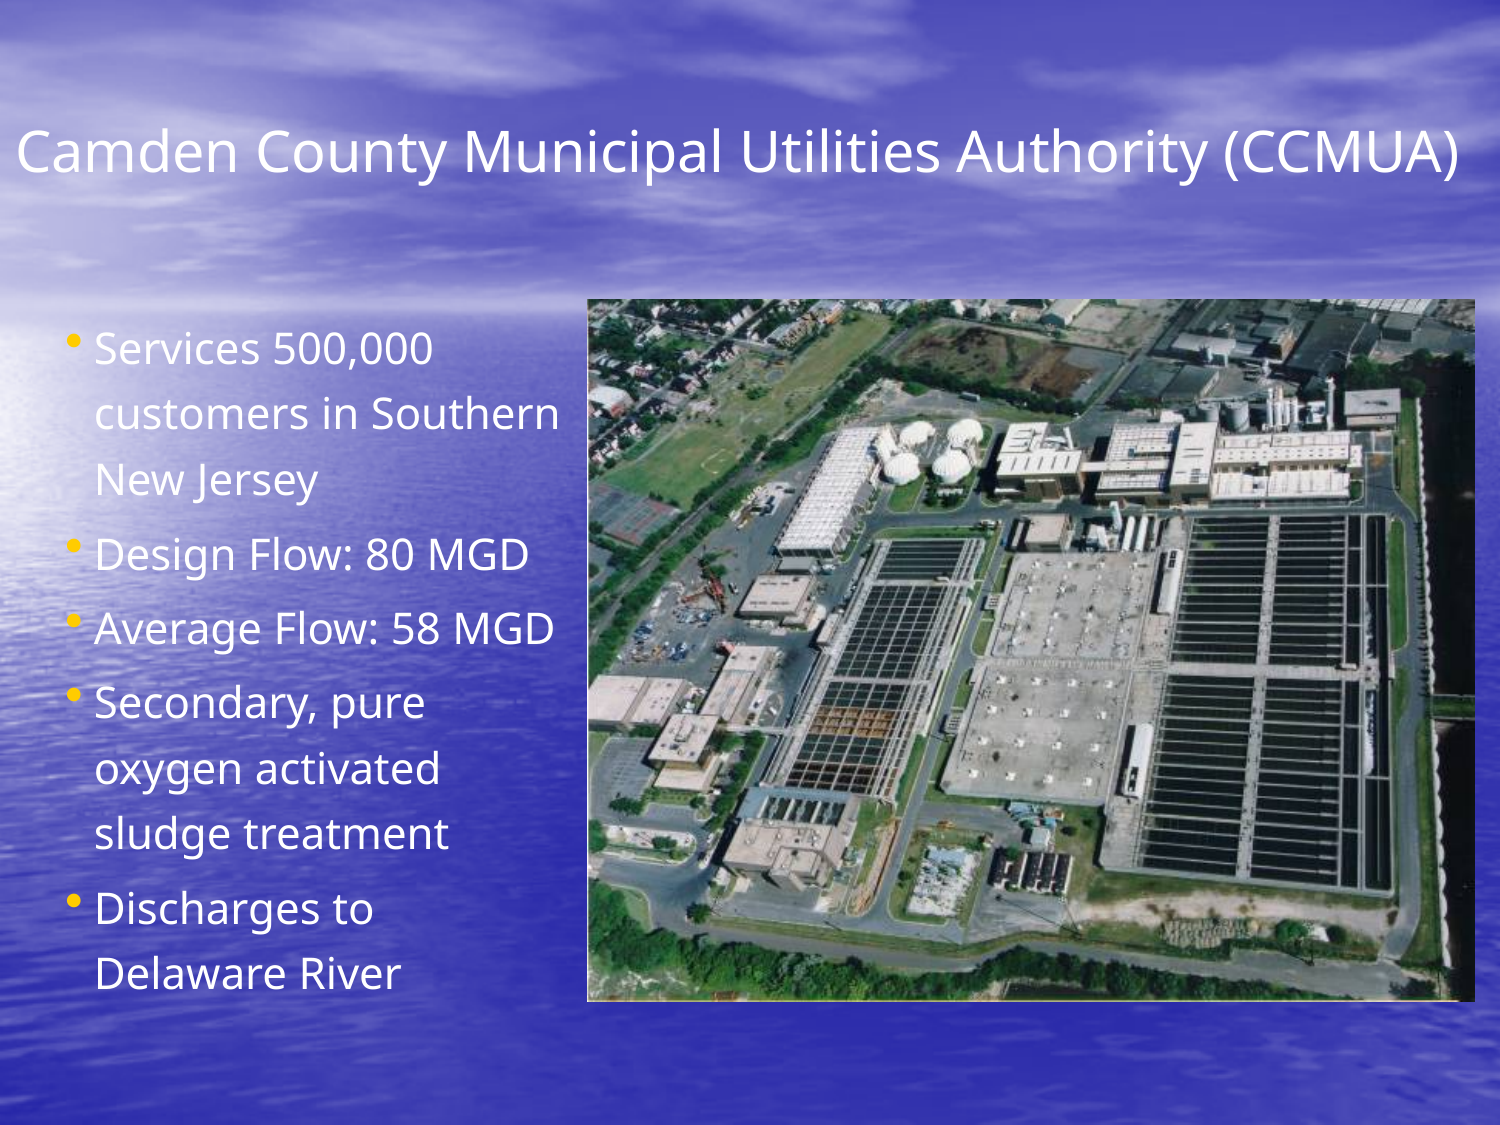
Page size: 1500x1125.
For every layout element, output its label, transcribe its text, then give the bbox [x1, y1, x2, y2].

list Services 500,000 customers in Southern New Jersey Design Flow: 80 MGD Average Flow: 58 MGD Secondary, pure oxygen activated sludge treatment Discharges to Delaware River [49, 299, 588, 1038]
title Camden County Municipal Utilities Authority (CCMUA) [0, 74, 1500, 226]
picture [587, 299, 1476, 1003]
